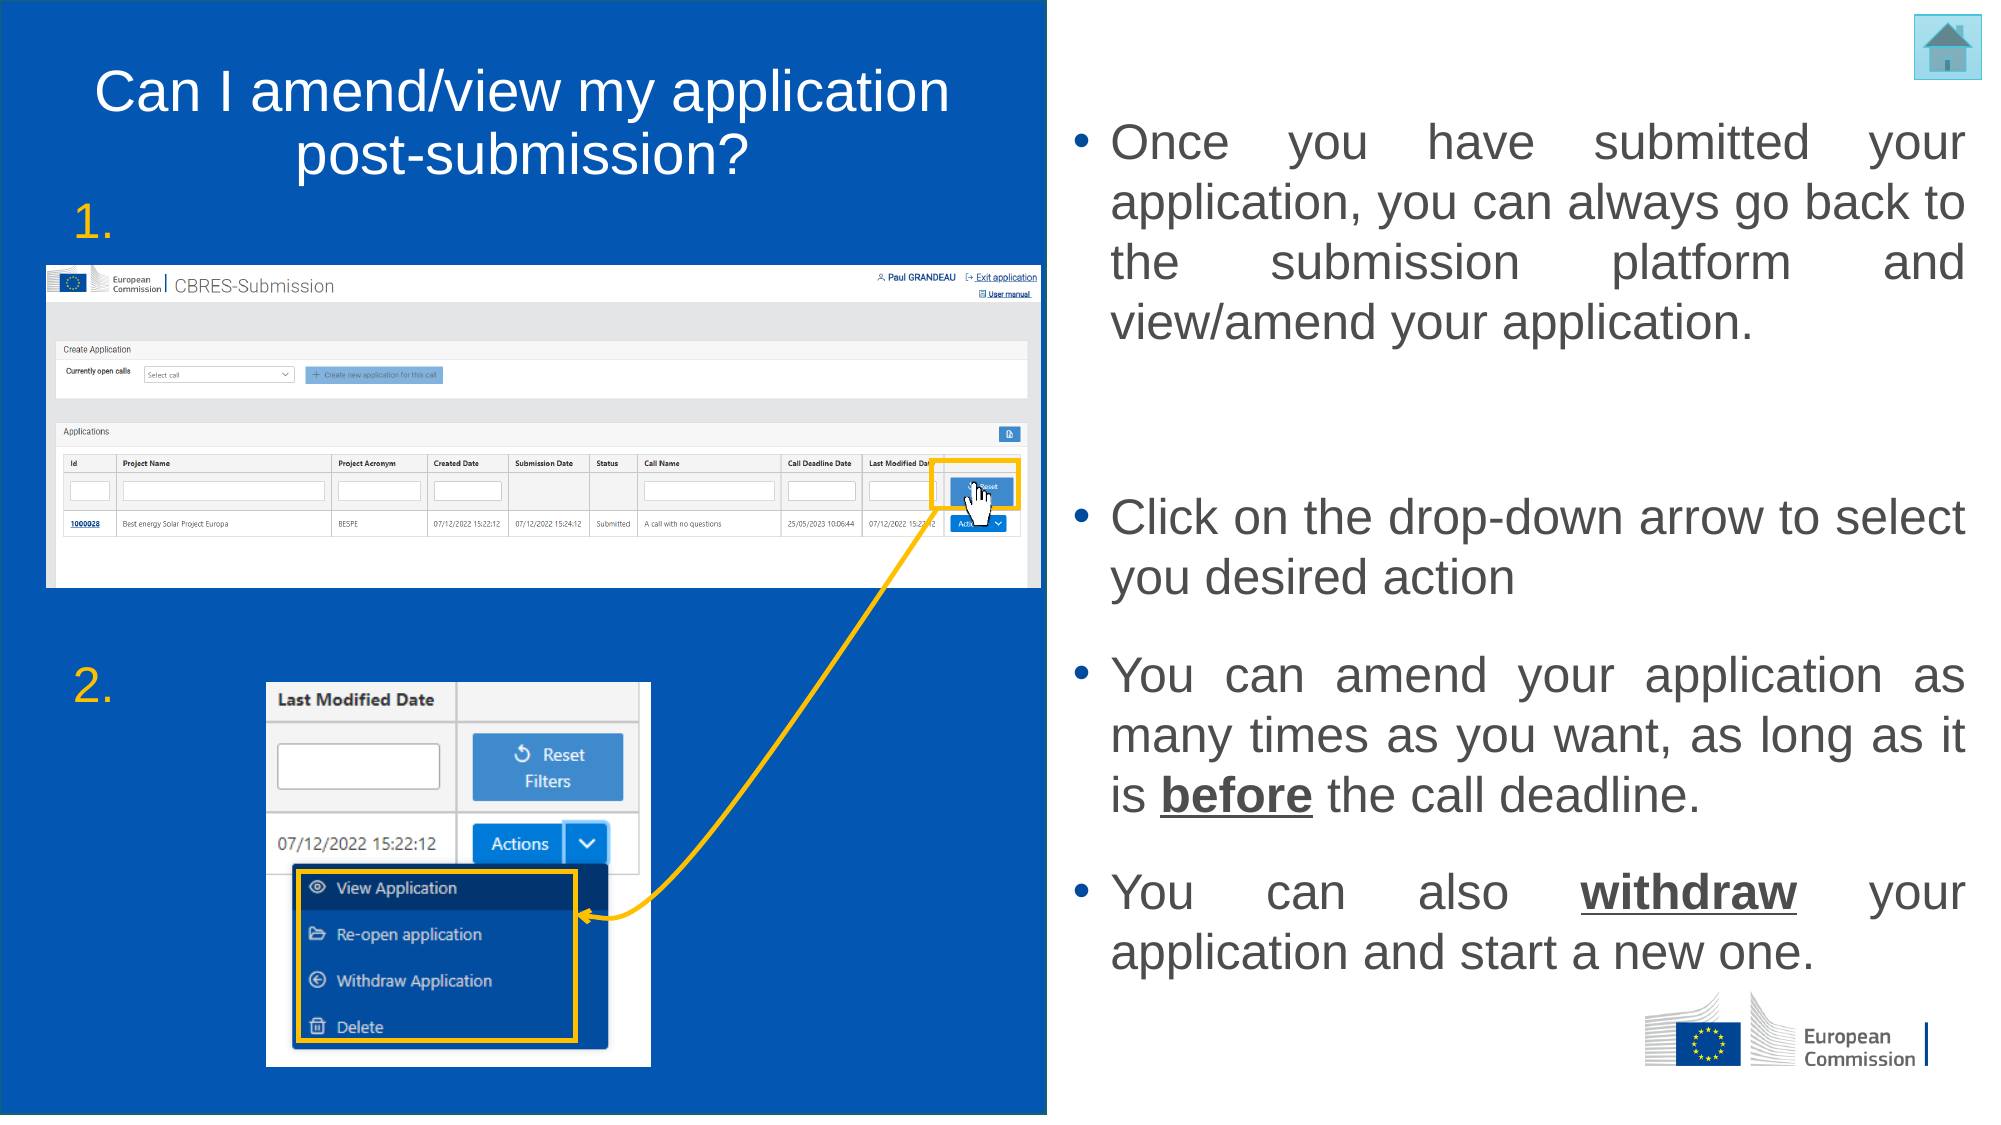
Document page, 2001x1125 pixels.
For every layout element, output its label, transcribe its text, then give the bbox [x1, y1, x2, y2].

list Once you have submitted your application, you can always go back to the submission platform and view/amend your application. Click on the drop-down arrow to select you desired action You can amend your application as many times as you want, as long as it is before the call deadline. You can also withdraw your application and start a new one. [1057, 102, 1982, 1125]
text_box [0, 0, 1047, 1115]
text_box [1416, 472, 1467, 523]
text_box 2. [58, 644, 133, 720]
text_box 1. [58, 181, 133, 257]
text_box [651, 588, 885, 899]
picture [266, 682, 651, 1067]
picture [45, 265, 1041, 588]
text_box [1914, 14, 1982, 80]
title Can I amend/view my application post-submission? [72, 102, 974, 188]
